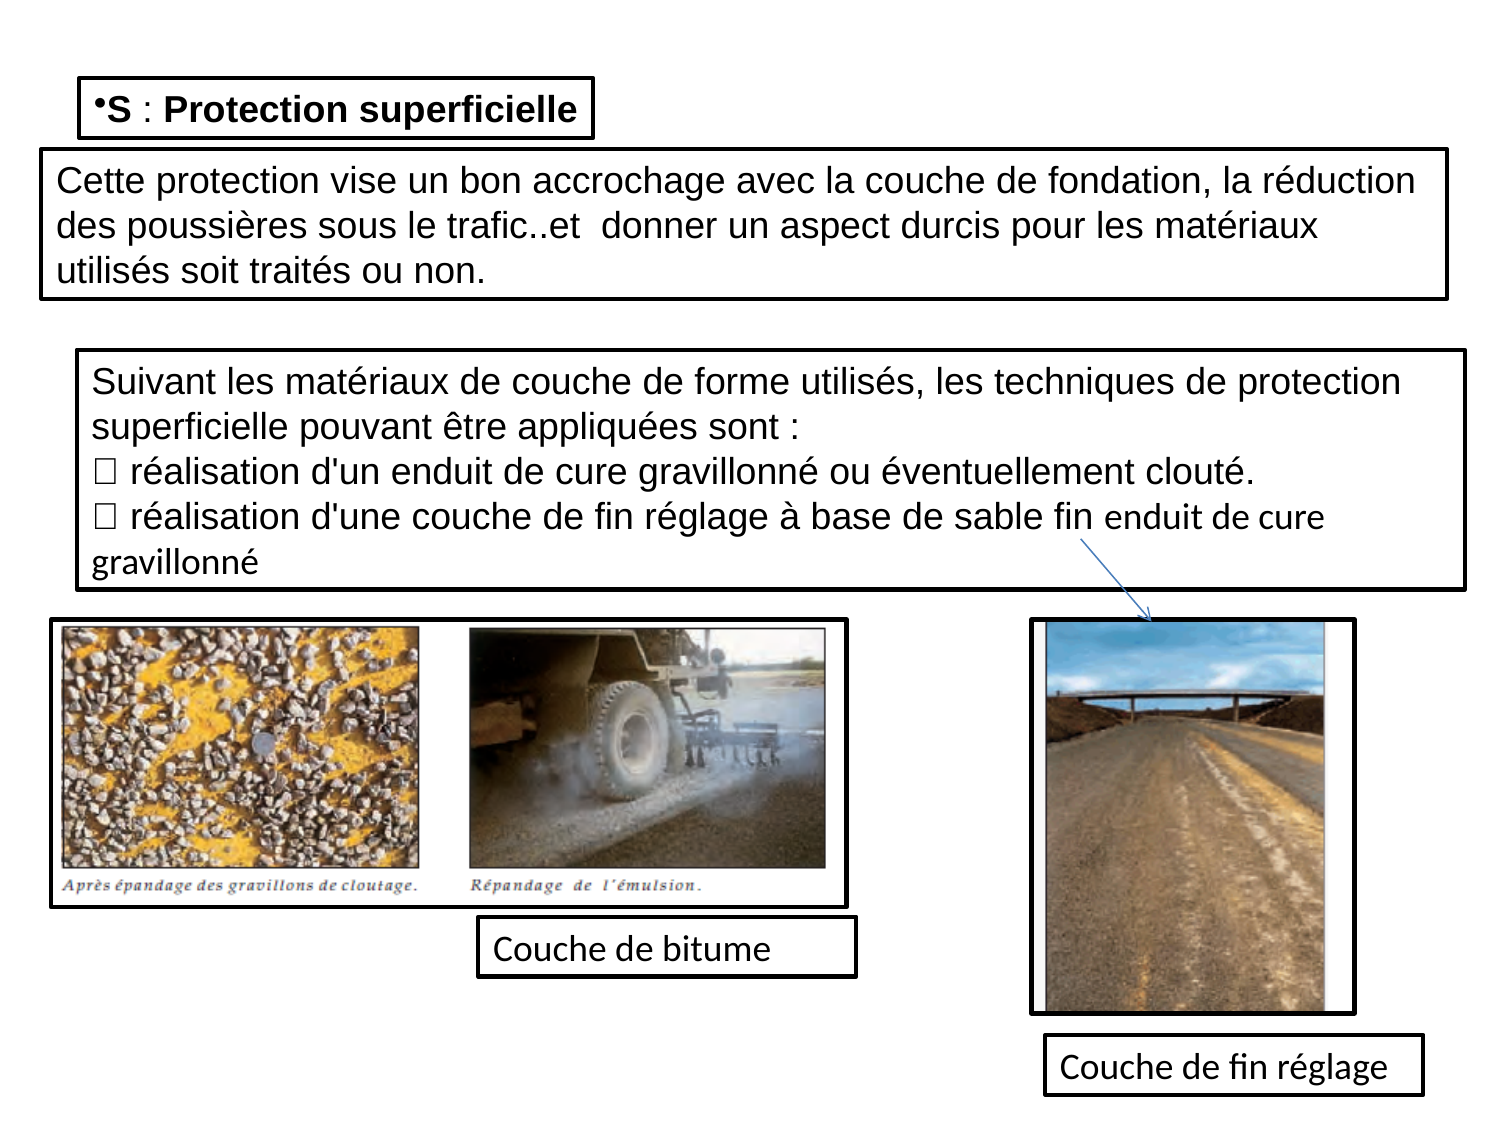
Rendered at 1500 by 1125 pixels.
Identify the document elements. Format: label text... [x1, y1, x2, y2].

text_box Couche de bitume [476, 915, 858, 979]
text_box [1080, 538, 1152, 622]
text_box Suivant les matériaux de couche de forme utilisés, les techniques de protection superficielle pouvant être appliquées sont :  réalisation d'un enduit de cure gravillonné ou éventuellement clouté.  réalisation d'une couche de fin réglage à base de sable fin enduit de cure gravillonné [75, 348, 1467, 592]
text_box S : Protection superficielle [77, 76, 595, 140]
text_box Couche de fin réglage [1043, 1033, 1425, 1097]
picture [1033, 621, 1353, 1012]
picture [52, 621, 845, 906]
text_box Cette protection vise un bon accrochage avec la couche de fondation, la réduction des poussières sous le trafic..et donner un aspect durcis pour les matériaux utilisés soit traités ou non. [39, 147, 1449, 301]
